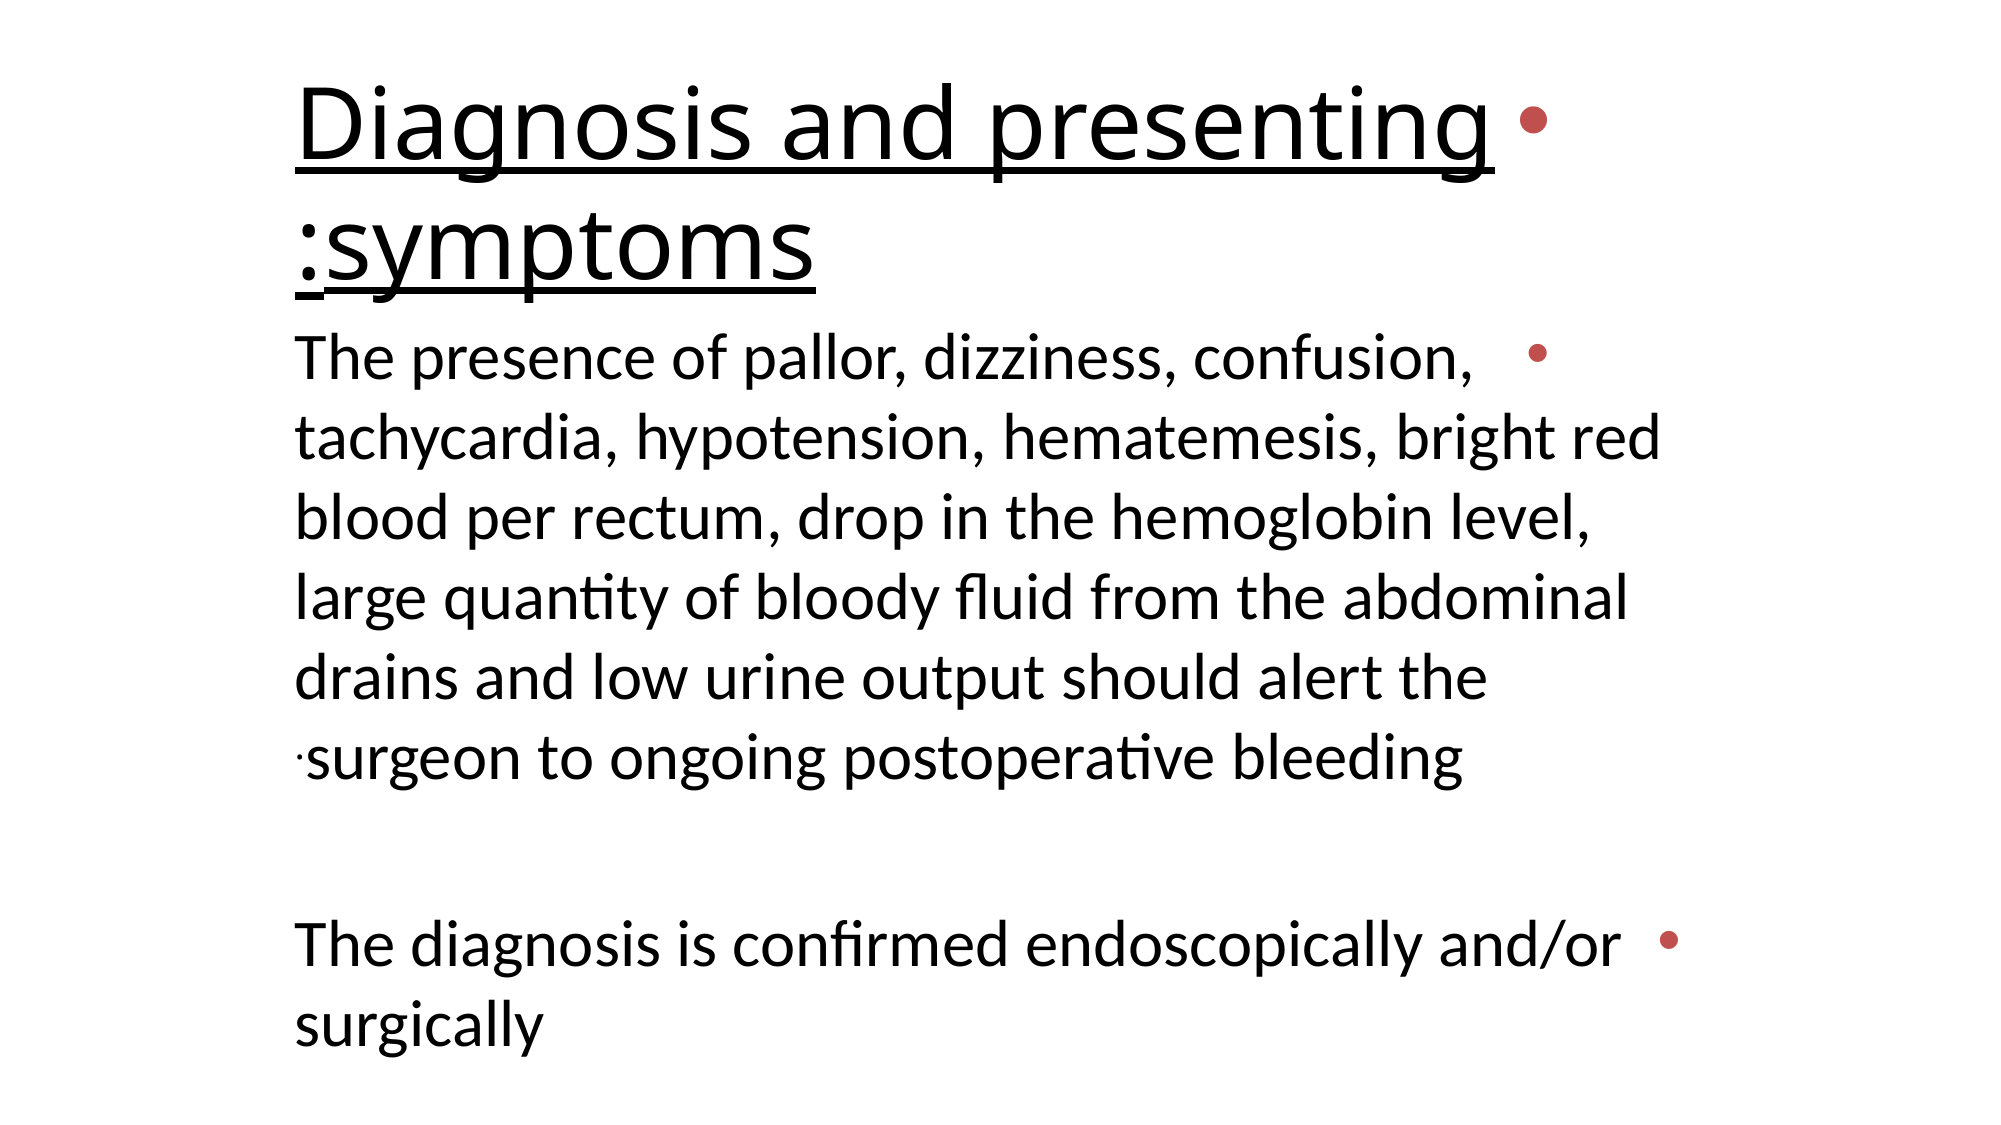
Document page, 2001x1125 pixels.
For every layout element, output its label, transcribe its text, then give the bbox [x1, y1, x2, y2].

list Diagnosis and presenting symptoms: The presence of pallor, dizziness, confusion, tachycardia, hypotension, hematemesis, bright red blood per rectum, drop in the hemoglobin level, large quantity of bloody fluid from the abdominal drains and low urine output should alert the surgeon to ongoing postoperative bleeding. The diagnosis is confirmed endoscopically and/or surgically [279, 51, 1738, 1094]
